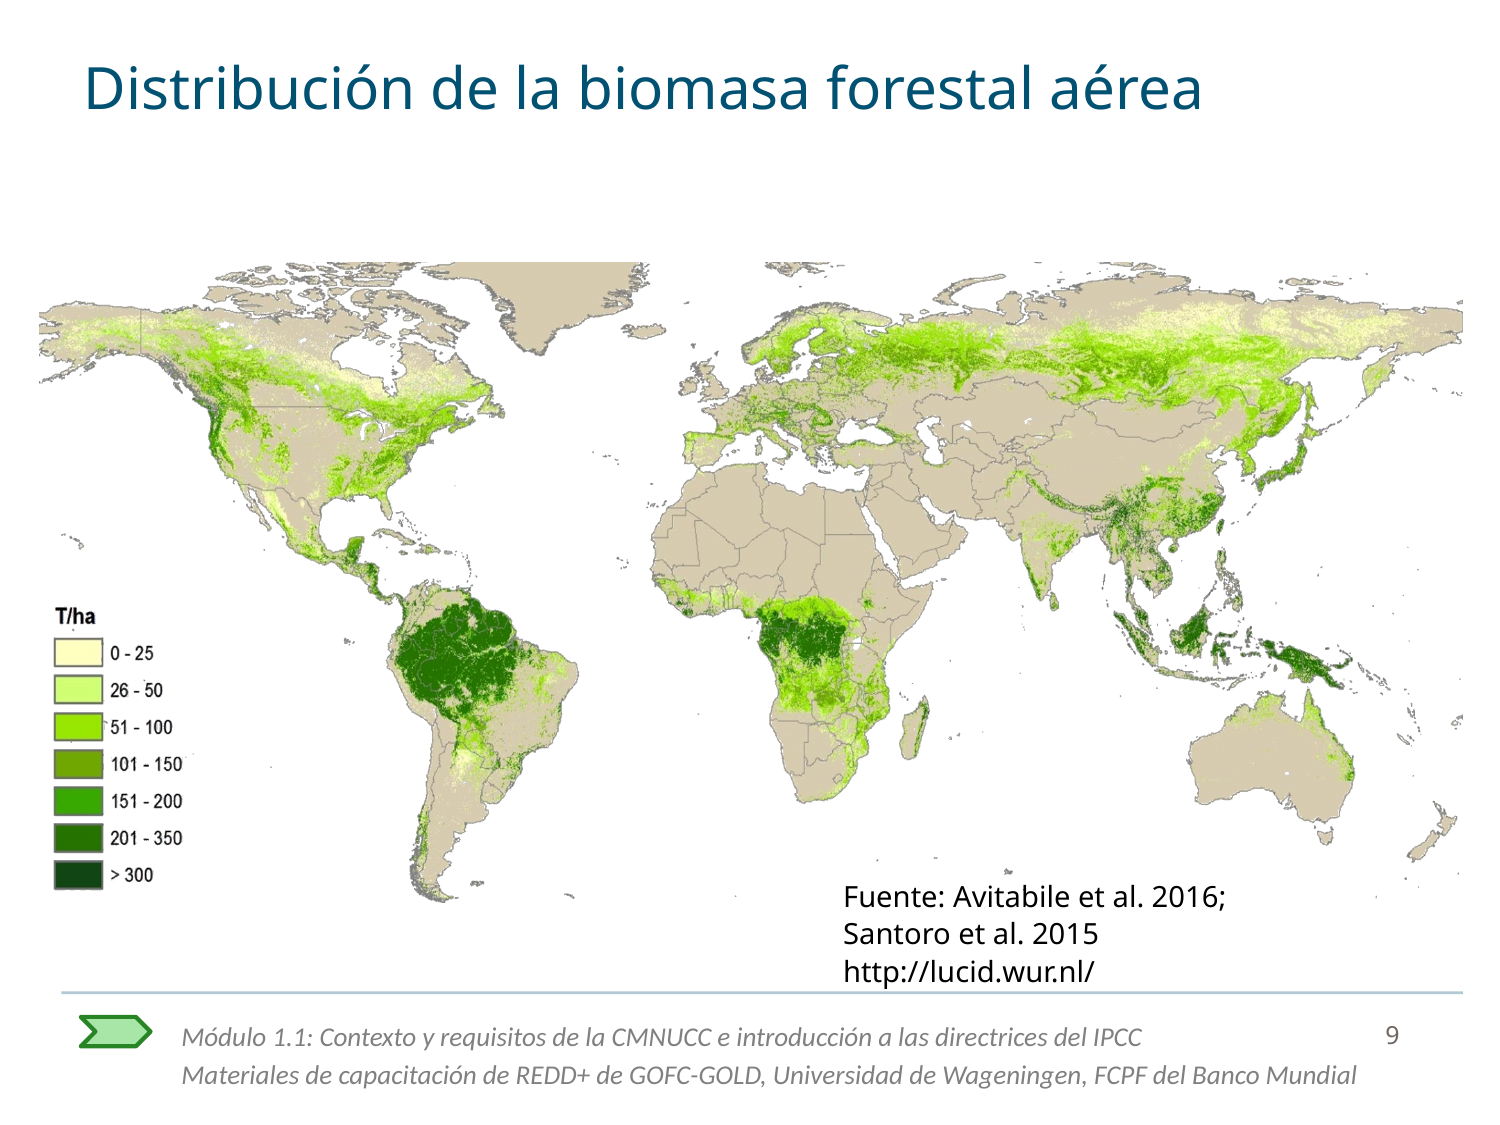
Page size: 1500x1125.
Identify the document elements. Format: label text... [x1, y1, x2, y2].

title Distribución de la biomasa forestal aérea [80, 37, 1389, 176]
picture [0, 0, 1500, 1125]
text_box Fuente: Avitabile et al. 2016; Santoro et al. 2015 http://lucid.wur.nl/ [828, 912, 1345, 996]
